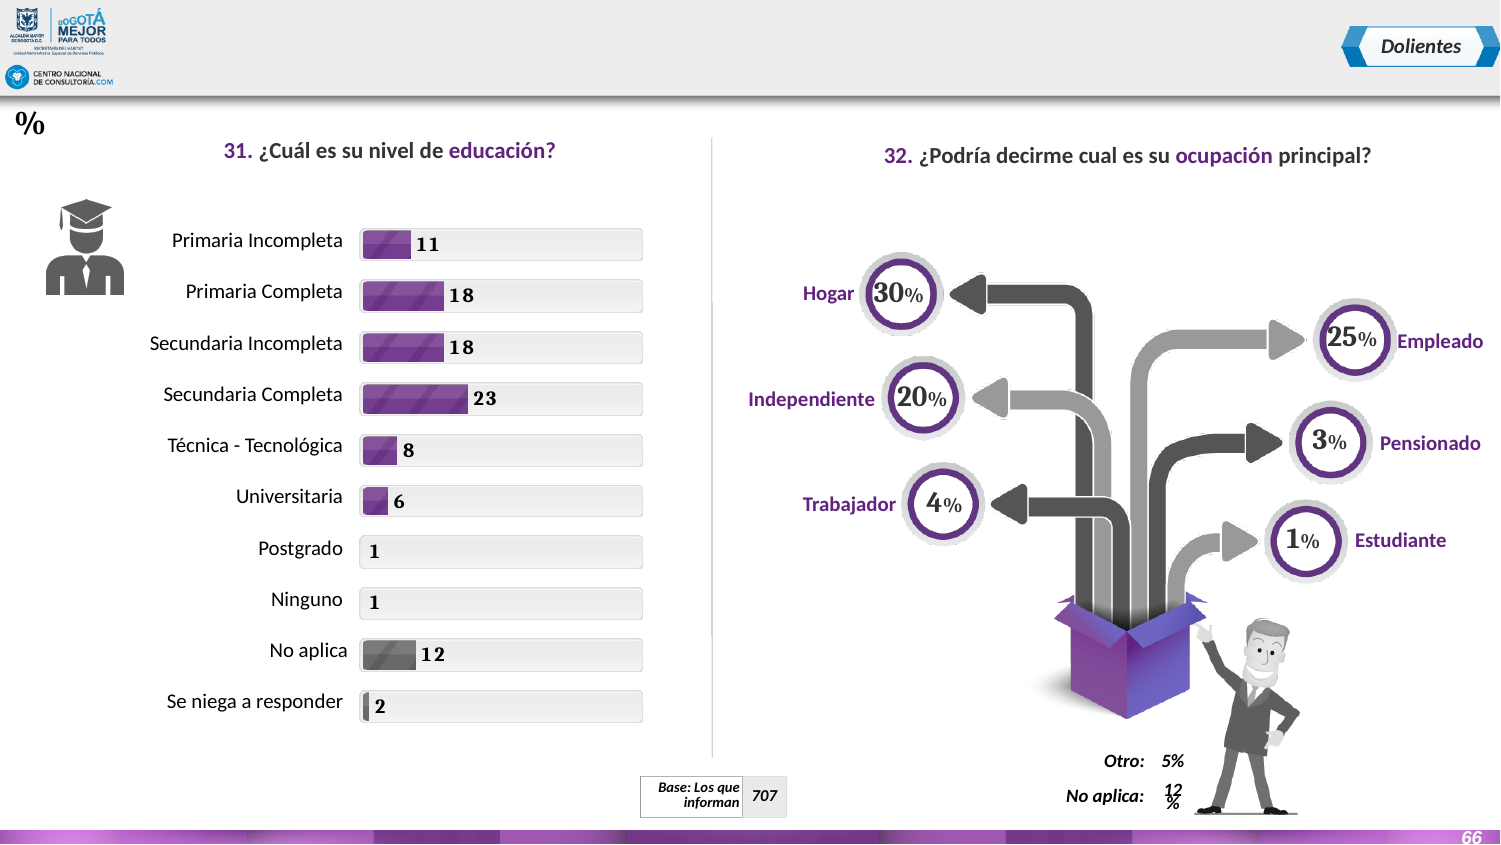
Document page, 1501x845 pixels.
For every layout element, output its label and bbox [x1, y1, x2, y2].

table_header [795, 489, 858, 520]
table_header [823, 136, 1433, 172]
text_box [1434, 830, 1501, 844]
table_header [1397, 427, 1492, 458]
table_header [722, 278, 858, 309]
text_box [1340, 24, 1501, 68]
picture [0, 234, 1501, 844]
table_cell [1060, 777, 1195, 820]
table_header [125, 217, 351, 268]
text_box [351, 206, 694, 792]
table_header [85, 136, 695, 167]
text_box [0, 94, 62, 149]
table_header [1397, 326, 1501, 356]
table_cell [45, 268, 351, 729]
picture [0, 0, 1501, 117]
table_header [743, 777, 786, 817]
table_header [641, 777, 742, 817]
table_header [726, 383, 858, 414]
picture [46, 198, 125, 296]
table_header [1060, 749, 1193, 777]
table_header [1397, 525, 1458, 556]
